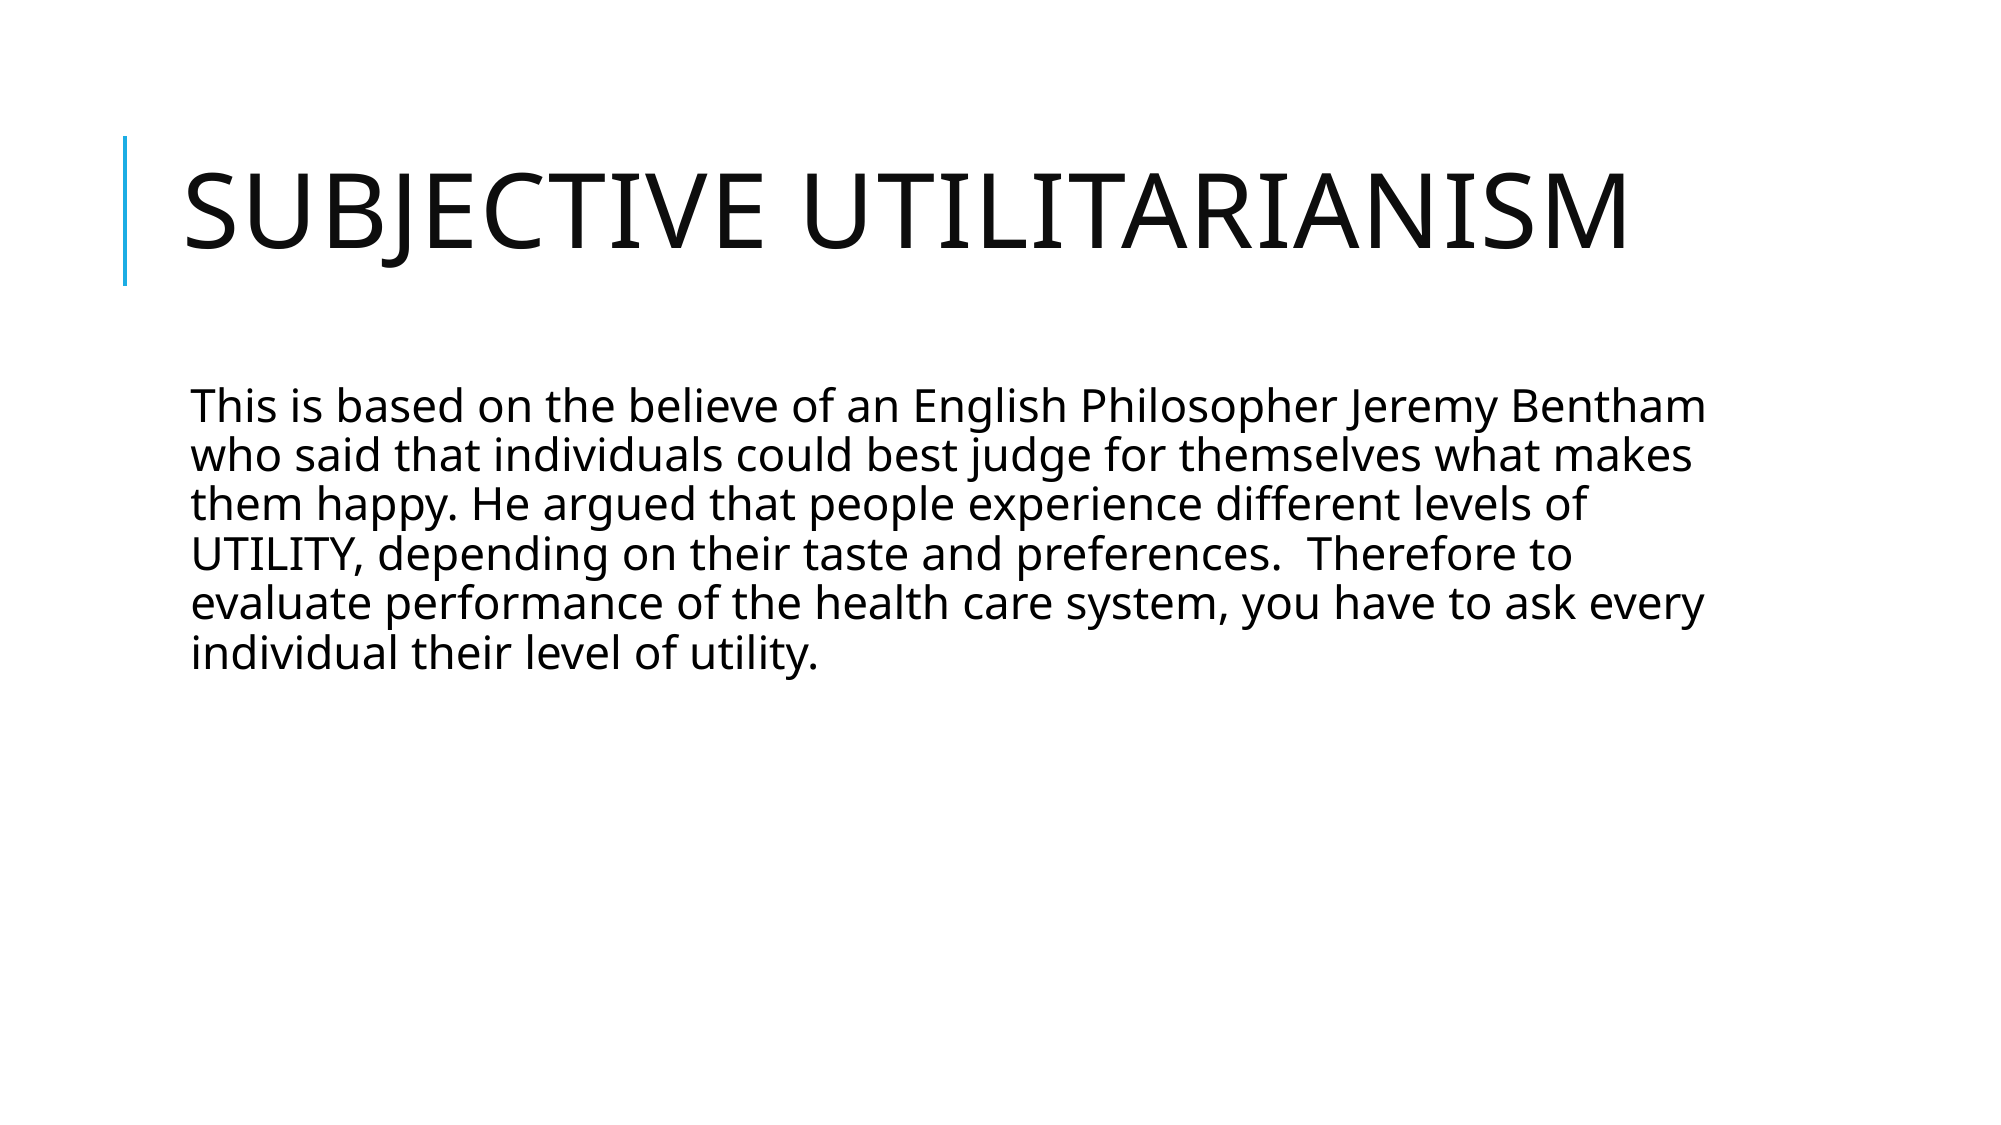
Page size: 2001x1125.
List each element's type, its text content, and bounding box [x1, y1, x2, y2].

title SUBJECTIVE UTILITARIANISM [168, 96, 1763, 342]
list This is based on the believe of an English Philosopher Jeremy Bentham who said that individuals could best judge for themselves what makes them happy. He argued that people experience different levels of UTILITY, depending on their taste and preferences. Therefore to evaluate performance of the health care system, you have to ask every individual their level of utility. [168, 375, 1763, 1035]
